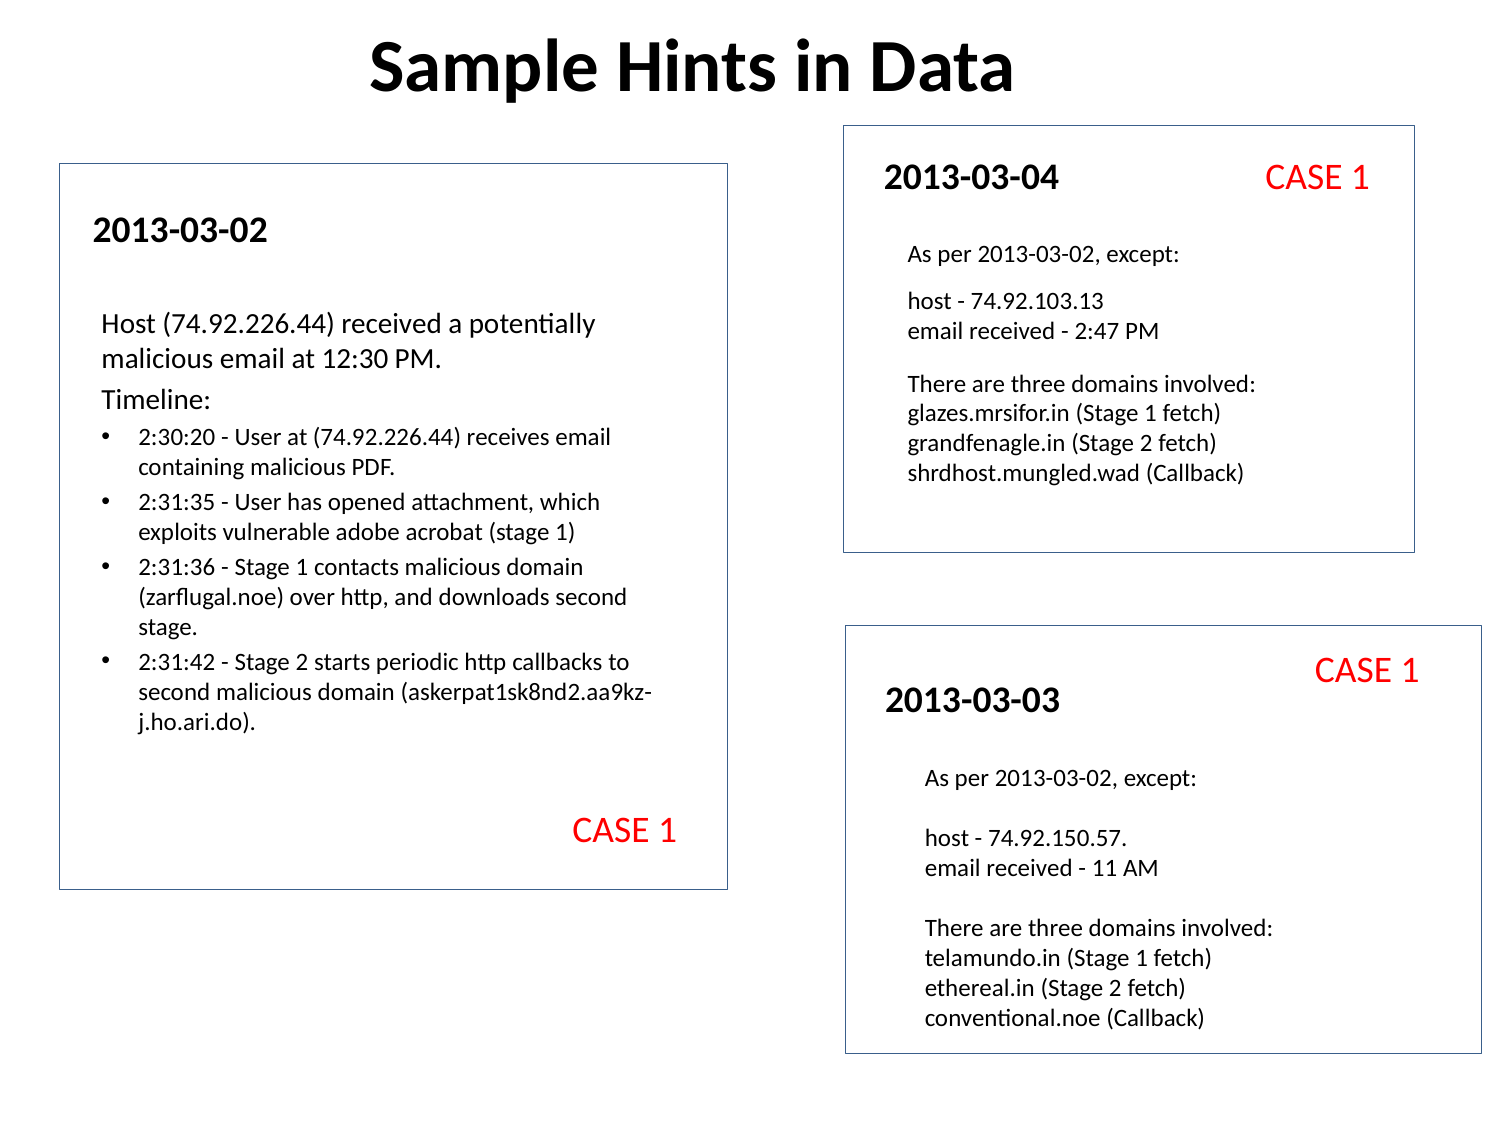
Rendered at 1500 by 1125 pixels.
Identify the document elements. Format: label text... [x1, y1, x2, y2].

text_box 2013-03-04 [869, 144, 1190, 205]
text_box [57, 161, 729, 891]
text_box 2013-03-03 [870, 667, 1075, 728]
text_box CASE 1 [1250, 144, 1386, 205]
text_box CASE 1 [1300, 637, 1435, 698]
title Sample Hints in Data [76, 0, 1310, 123]
text_box [841, 123, 1417, 554]
text_box CASE 1 [557, 797, 693, 858]
text_box [843, 623, 1483, 1055]
text_box 2013-03-02 [77, 198, 283, 258]
